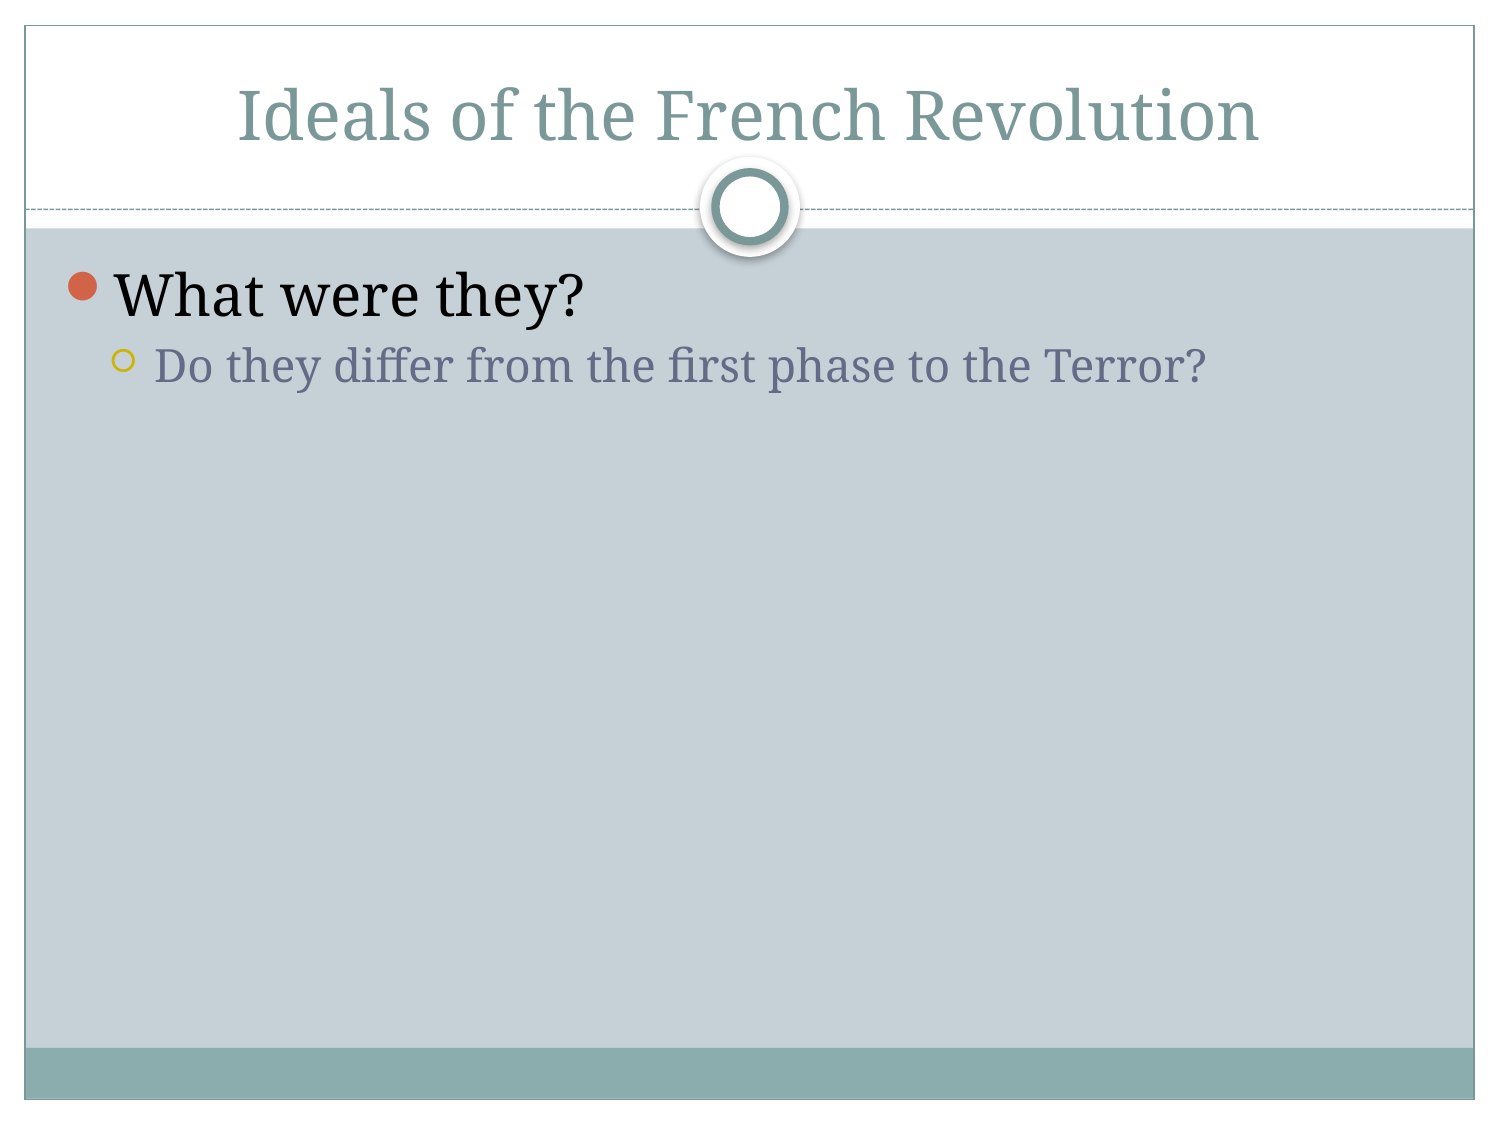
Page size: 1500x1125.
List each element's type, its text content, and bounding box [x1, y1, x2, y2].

list What were they? Do they differ from the first phase to the Terror? [49, 250, 1445, 1001]
title Ideals of the French Revolution [49, 37, 1450, 162]
